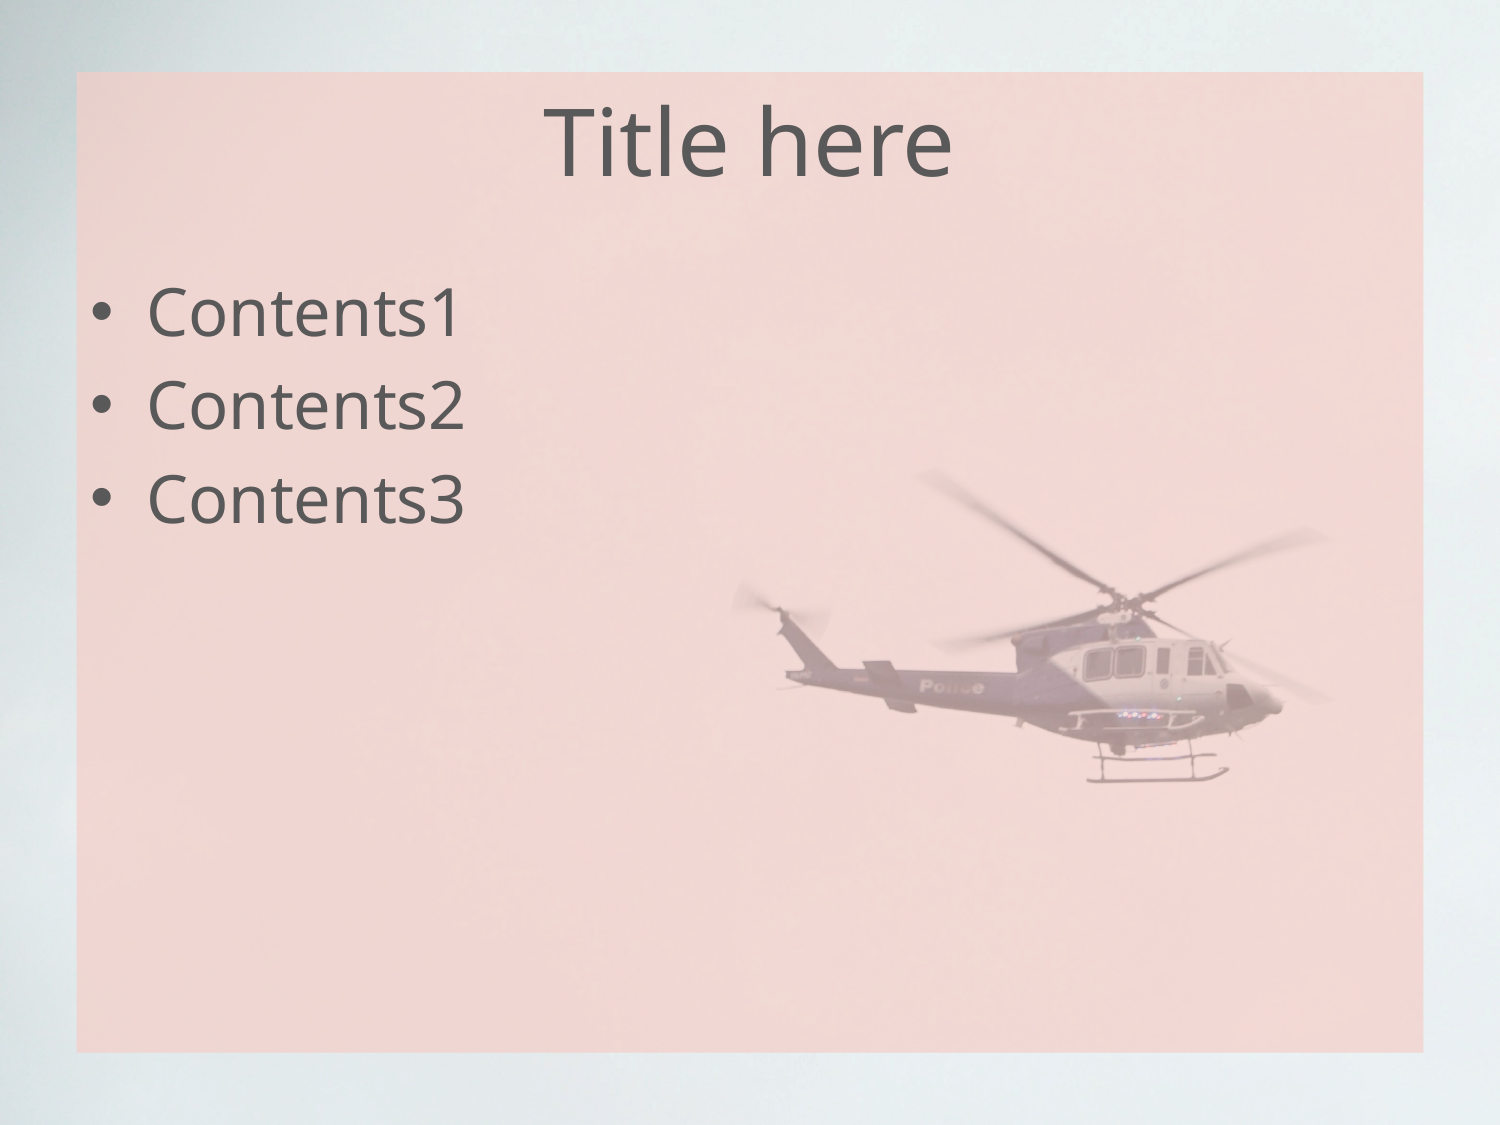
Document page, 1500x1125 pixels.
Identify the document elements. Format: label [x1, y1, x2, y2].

text_box [0, 0, 1500, 1125]
